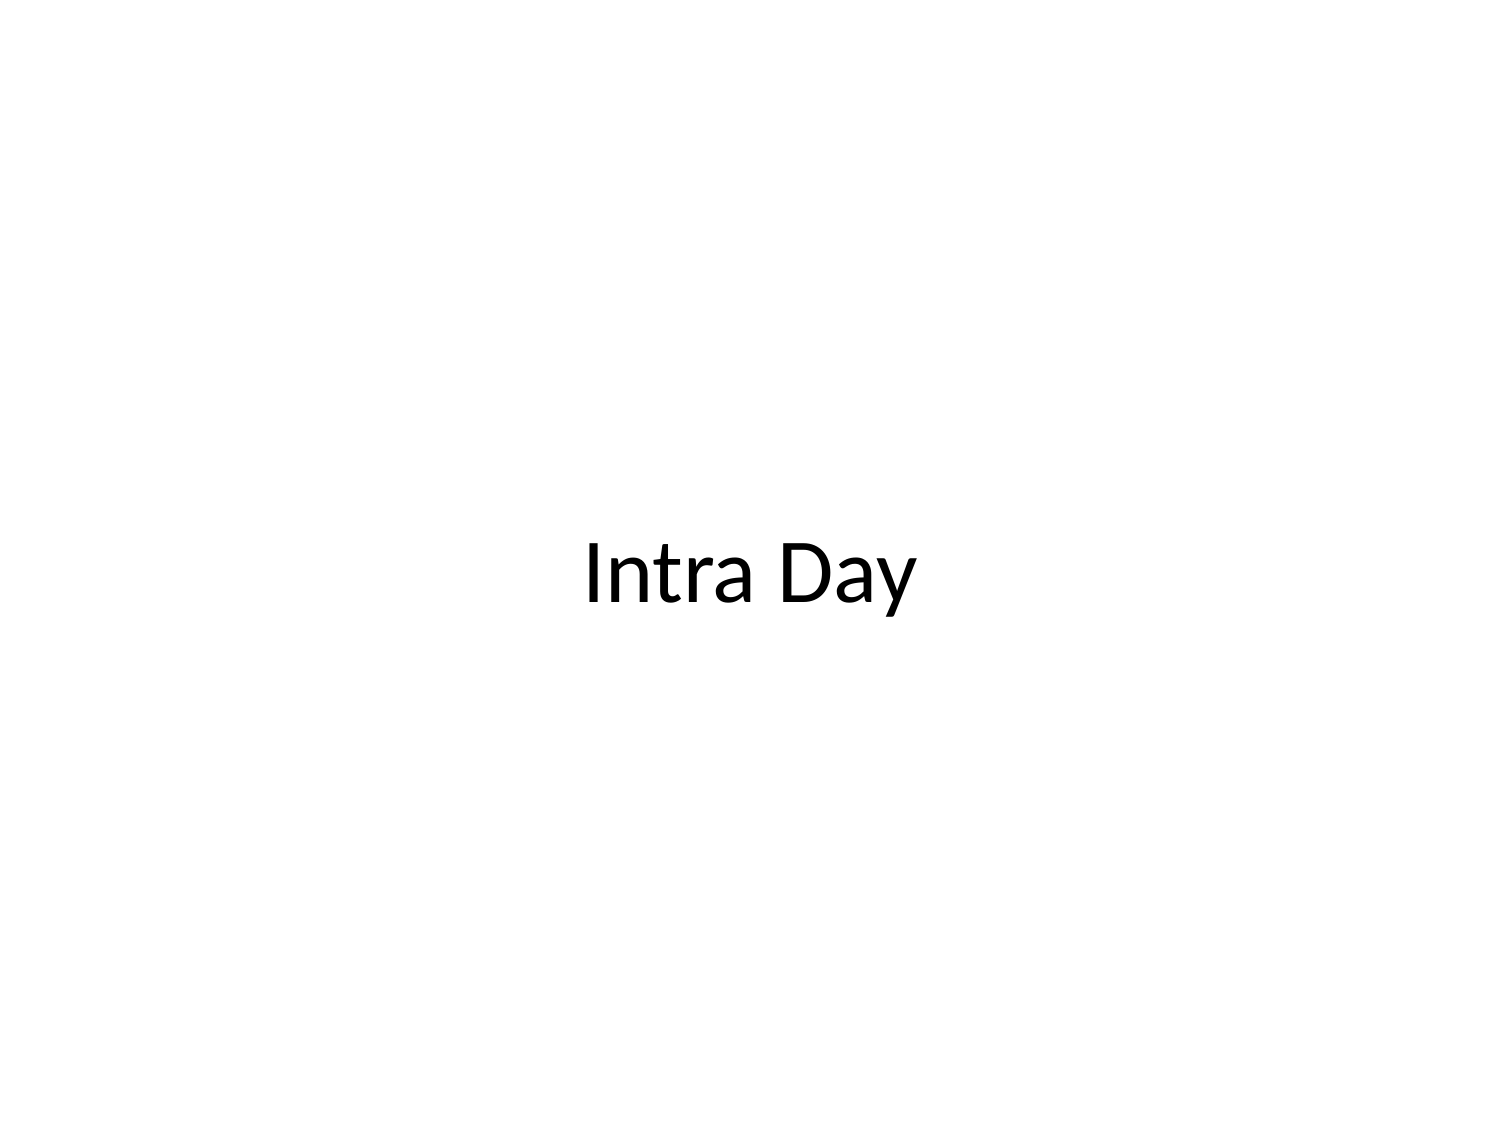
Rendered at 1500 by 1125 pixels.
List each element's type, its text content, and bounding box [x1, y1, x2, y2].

title Intra Day [75, 45, 1425, 1088]
